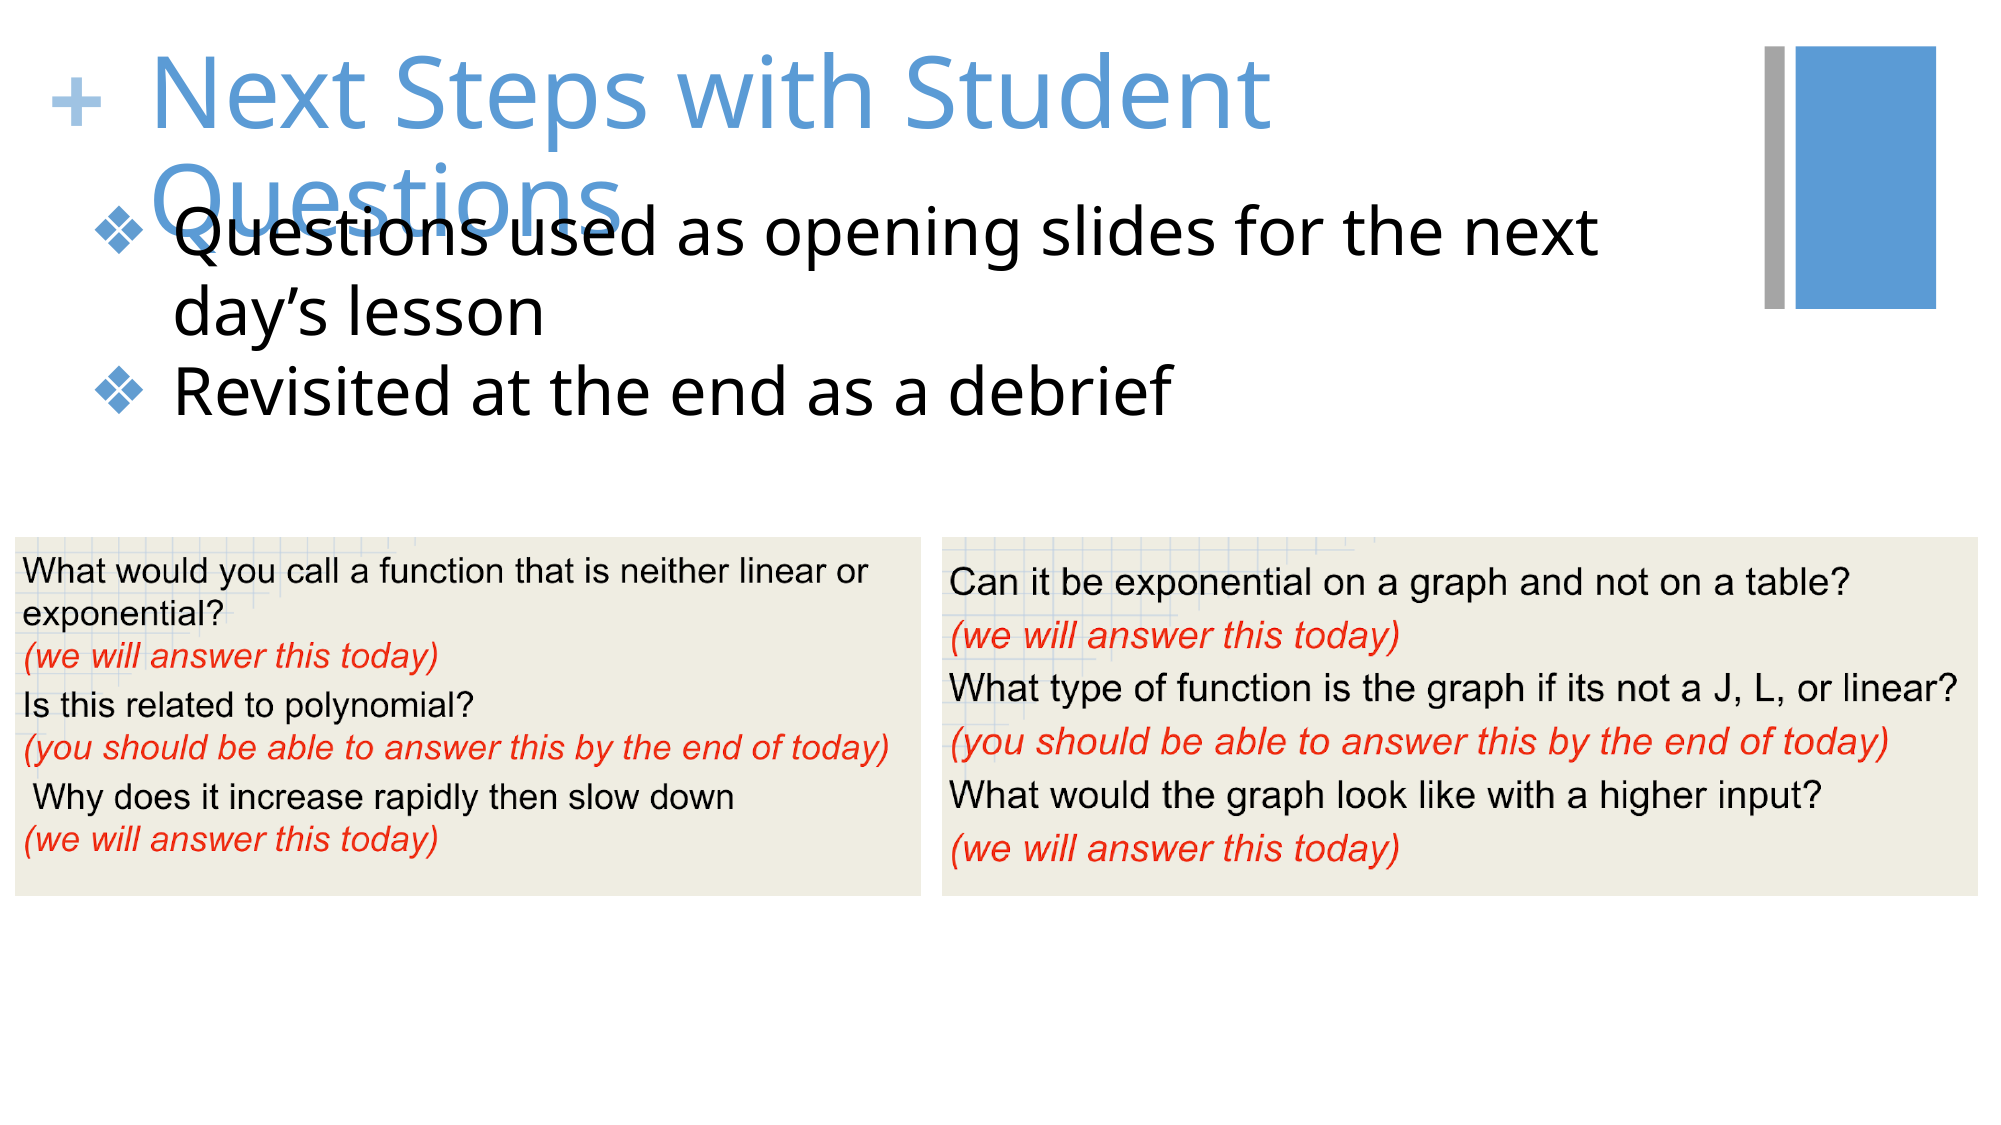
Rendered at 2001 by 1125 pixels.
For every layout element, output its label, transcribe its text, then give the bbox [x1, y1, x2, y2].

text_box Questions used as opening slides for the next day’s lesson Revisited at the end as a debrief [52, 169, 1730, 353]
picture [942, 537, 1978, 896]
picture [15, 537, 921, 896]
title Next Steps with Student Questions [128, 31, 1753, 215]
